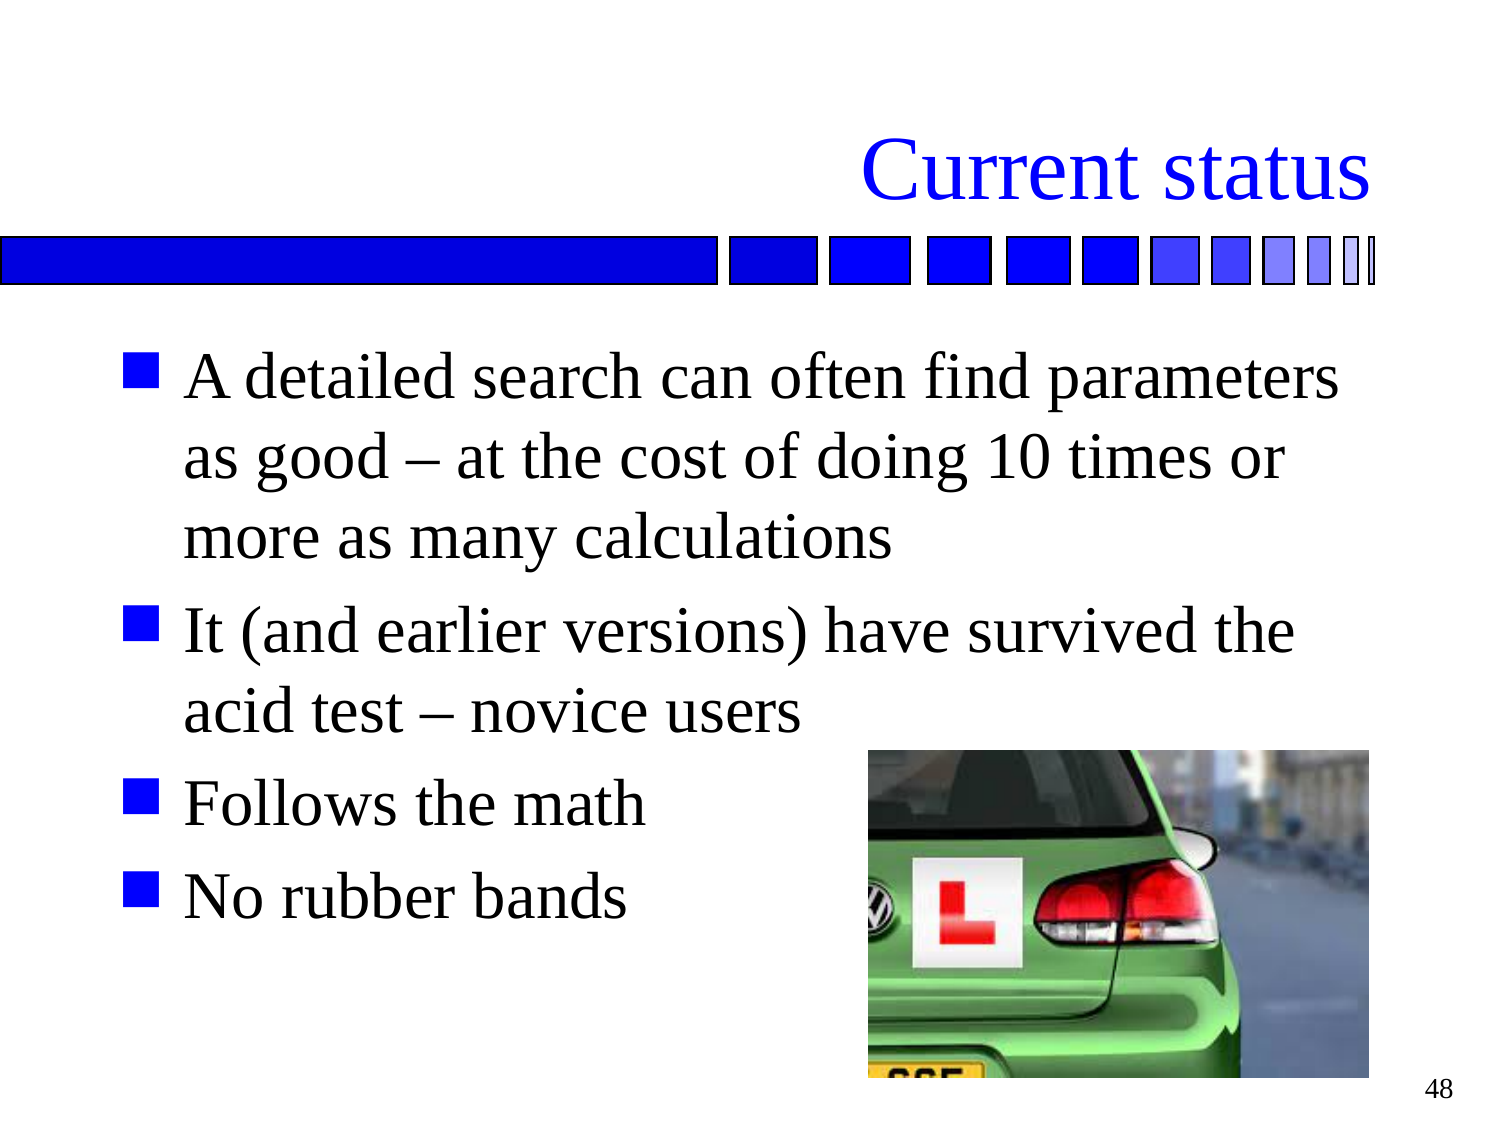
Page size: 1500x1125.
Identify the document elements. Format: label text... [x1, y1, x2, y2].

list A detailed search can often find parameters as good – at the cost of doing 10 times or more as many calculations It (and earlier versions) have survived the acid test – novice users Follows the math No rubber bands [112, 324, 1388, 1000]
picture [868, 750, 1369, 1079]
title Current status [112, 31, 1388, 225]
